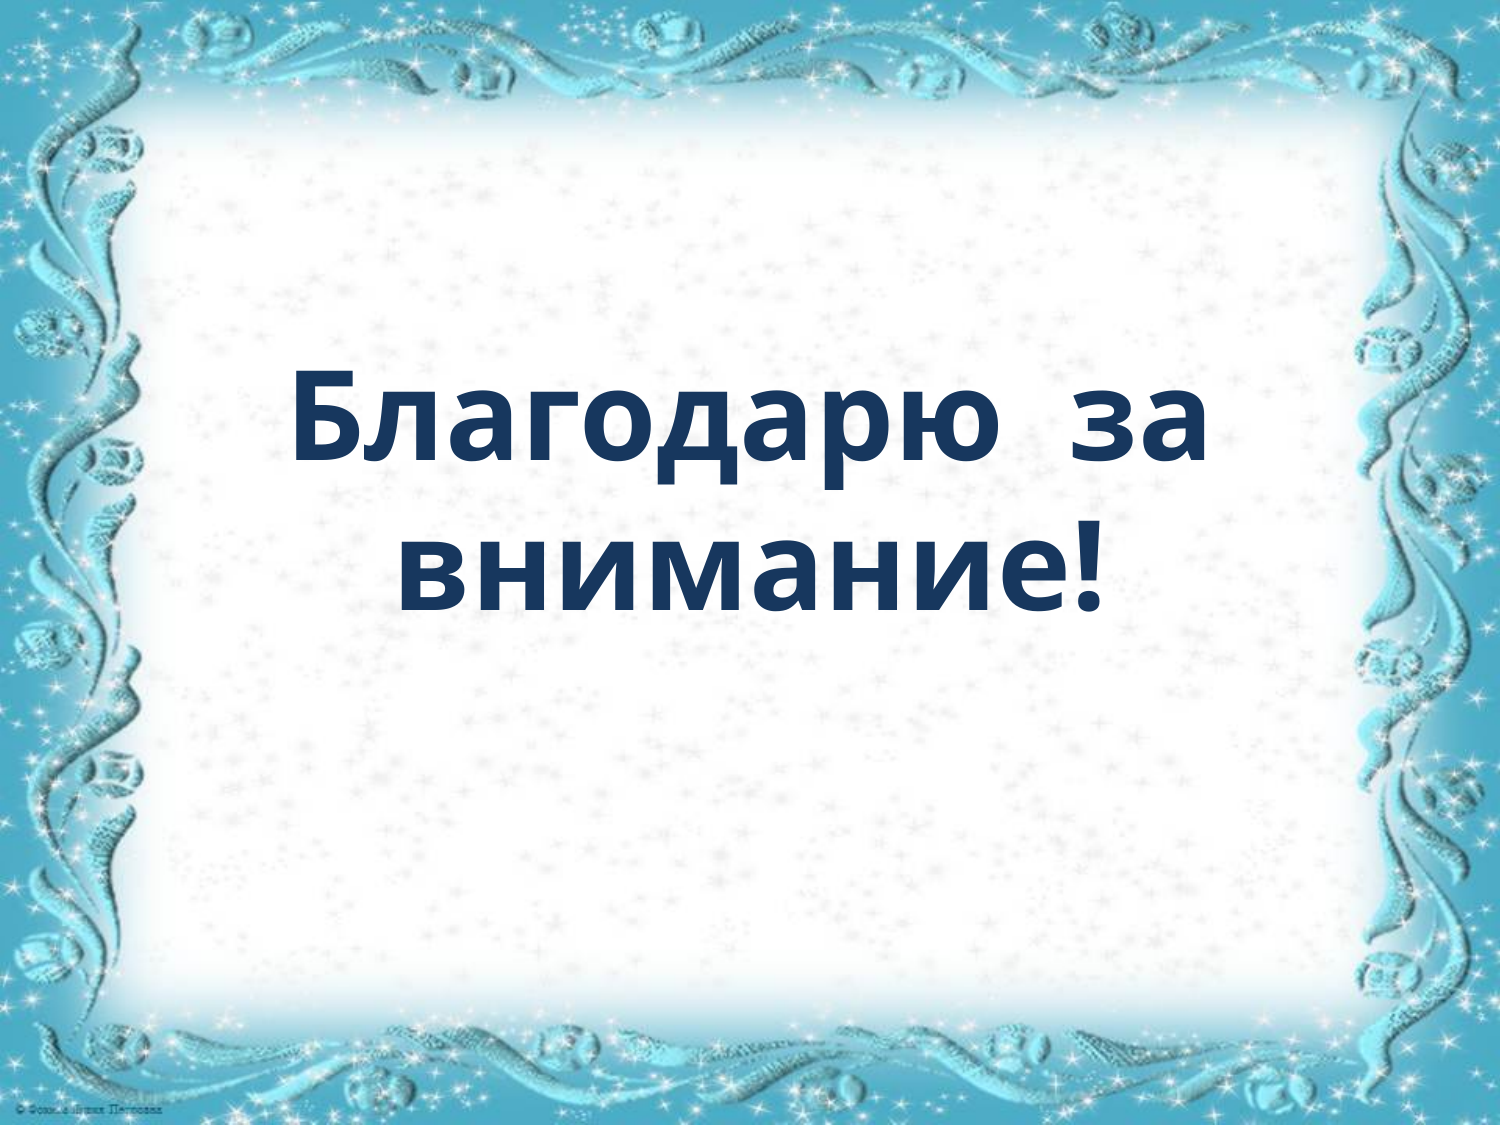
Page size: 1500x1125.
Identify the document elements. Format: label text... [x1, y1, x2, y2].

picture [0, 0, 1500, 1125]
title Благодарю за внимание! [75, 328, 1425, 715]
